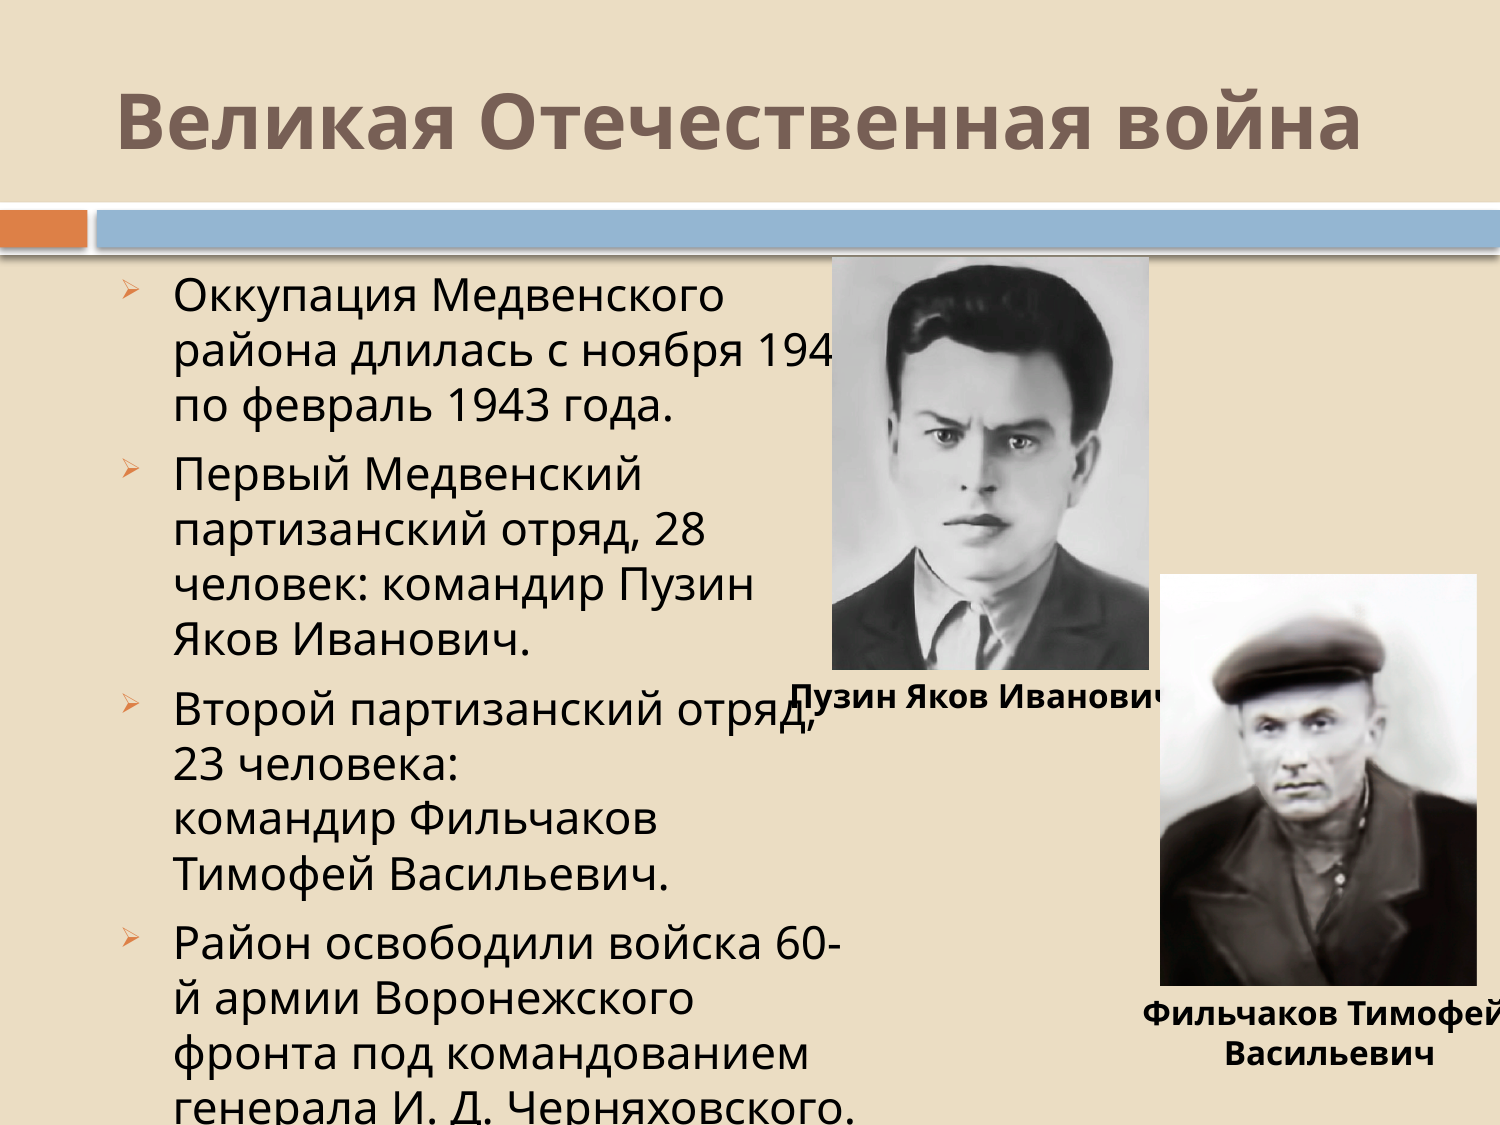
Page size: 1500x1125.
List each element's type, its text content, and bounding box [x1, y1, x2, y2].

text_box Пузин Яков Иванович [774, 667, 1153, 723]
picture [1159, 573, 1477, 986]
text_box Оккупация Медвенского района длилась с ноября 1941 по февраль 1943 года. Первый Медвенский партизанский отряд, 28 человек: командир Пузин Яков Иванович. Второй партизанский отряд, 23 человека: командир Фильчаков Тимофей Васильевич. Район освободили войска 60-й армии Воронежского фронта под командованием генерала И. Д. Черняховского. [105, 257, 879, 997]
picture [831, 257, 1149, 671]
title Великая Отечественная война [99, 37, 1438, 200]
text_box Фильчаков Тимофей Васильевич [1127, 984, 1500, 1079]
